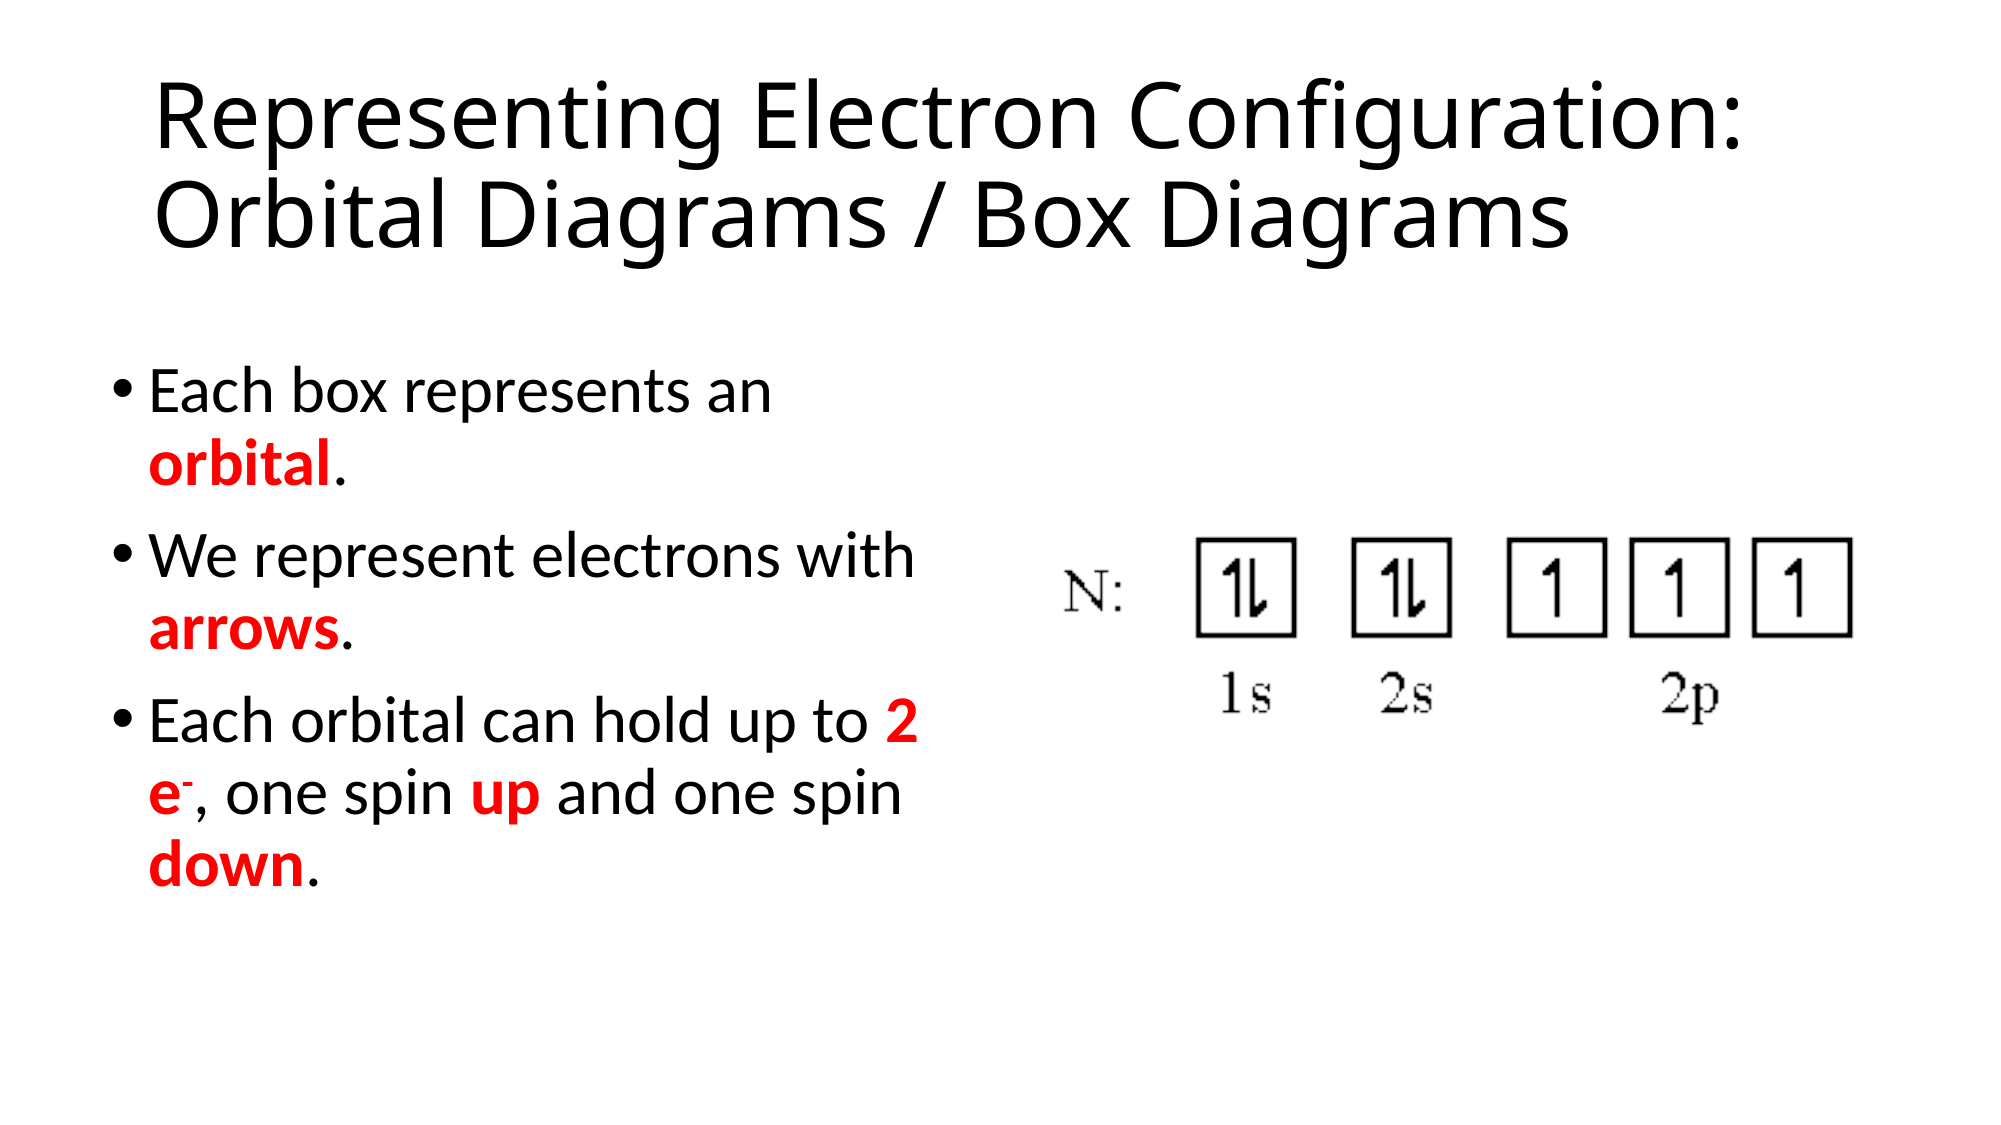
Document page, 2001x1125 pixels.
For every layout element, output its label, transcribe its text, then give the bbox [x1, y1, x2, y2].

list Each box represents an orbital. We represent electrons with arrows. Each orbital can hold up to 2 e-, one spin up and one spin down. [95, 347, 1000, 1068]
picture [1062, 532, 1863, 733]
title Representing Electron Configuration: Orbital Diagrams / Box Diagrams [137, 59, 1863, 278]
